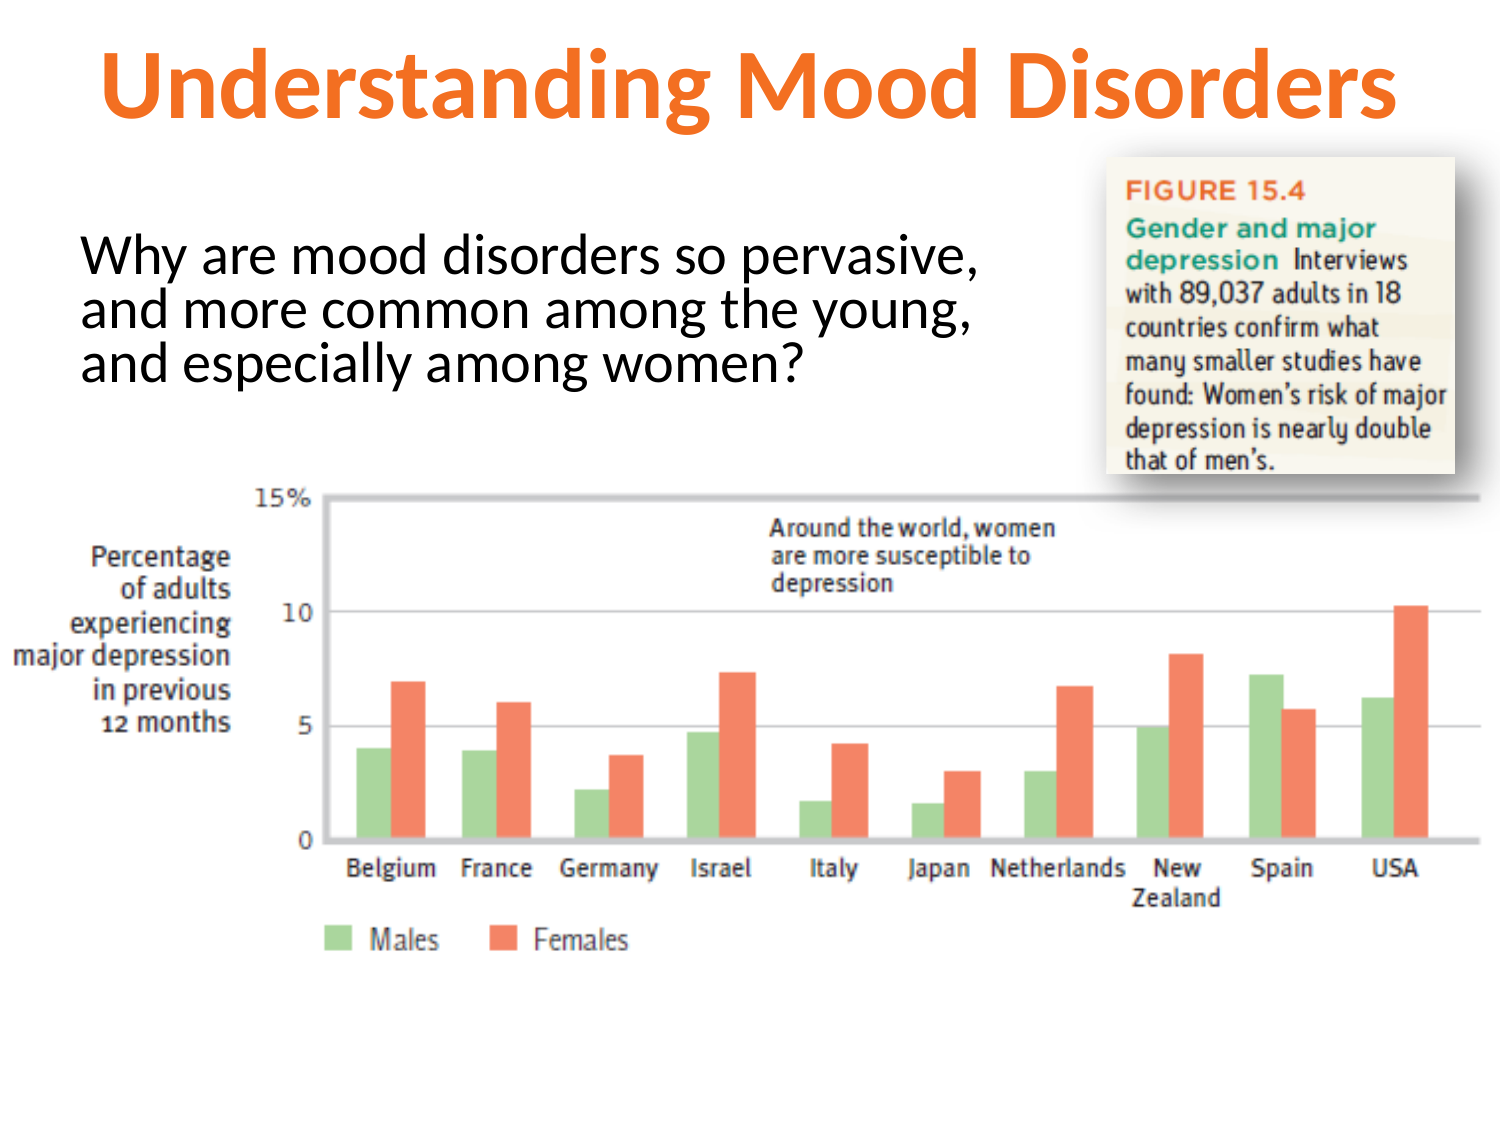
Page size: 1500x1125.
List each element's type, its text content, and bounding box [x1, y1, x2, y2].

picture [13, 157, 1500, 974]
title Understanding Mood Disorders [75, 45, 1425, 233]
list Why are mood disorders so pervasive, and more common among the young, and especially among women? [65, 224, 1030, 471]
